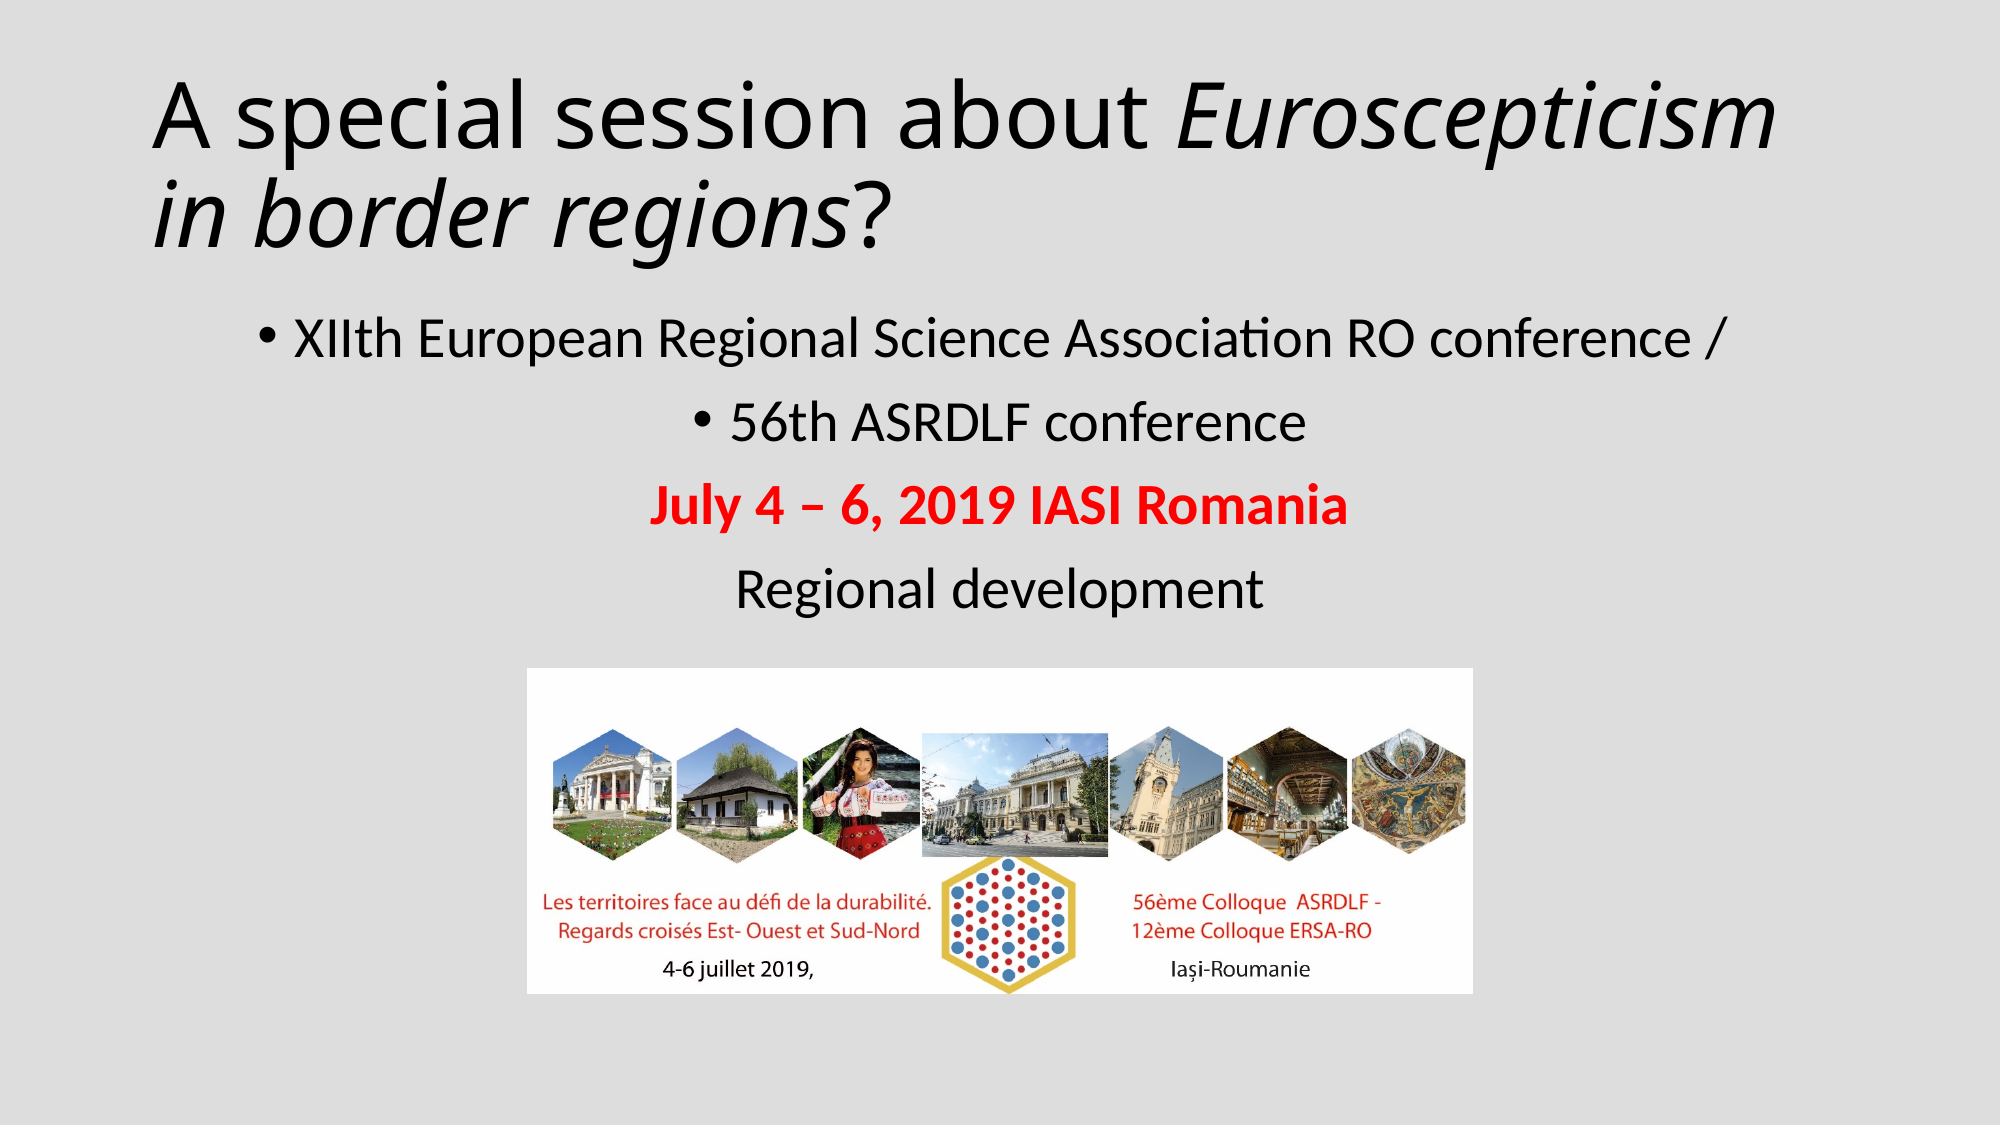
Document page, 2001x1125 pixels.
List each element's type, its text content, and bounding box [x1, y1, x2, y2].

picture [527, 668, 1473, 994]
title A special session about Euroscepticism in border regions? [137, 59, 1863, 278]
list XIIth European Regional Science Association RO conference / 56th ASRDLF conference July 4 – 6, 2019 IASI Romania Regional development [137, 299, 1863, 1014]
